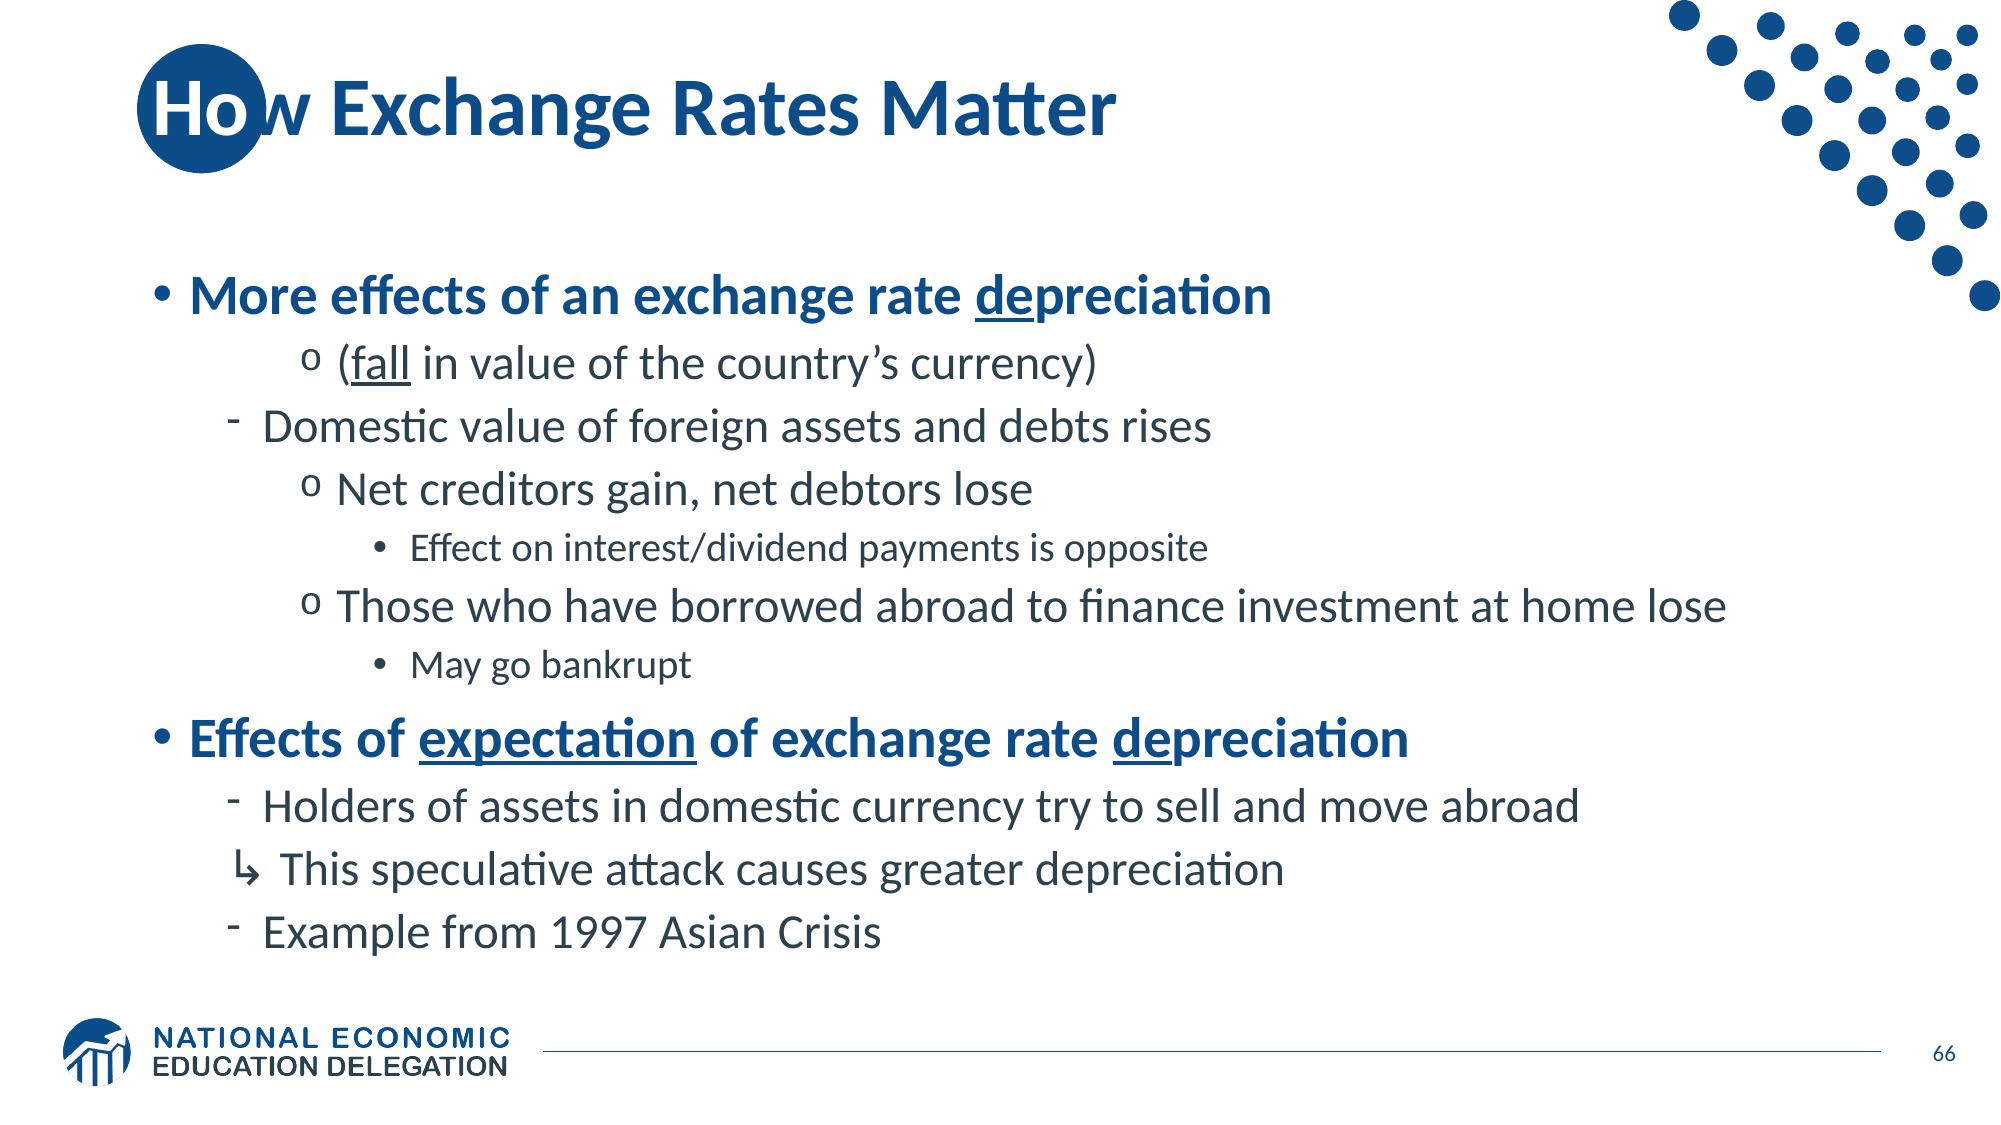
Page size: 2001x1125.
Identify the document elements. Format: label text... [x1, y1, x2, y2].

list More effects of an exchange rate depreciation (fall in value of the country’s currency) Domestic value of foreign assets and debts rises Net creditors gain, net debtors lose Effect on interest/dividend payments is opposite Those who have borrowed abroad to finance investment at home lose May go bankrupt Effects of expectation of exchange rate depreciation Holders of assets in domestic currency try to sell and move abroad ↳ This speculative attack causes greater depreciation Example from 1997 Asian Crisis [137, 257, 1863, 972]
slide_number 66 [1521, 1022, 1972, 1082]
picture [55, 1013, 520, 1091]
title How Exchange Rates Matter [137, 0, 1863, 218]
